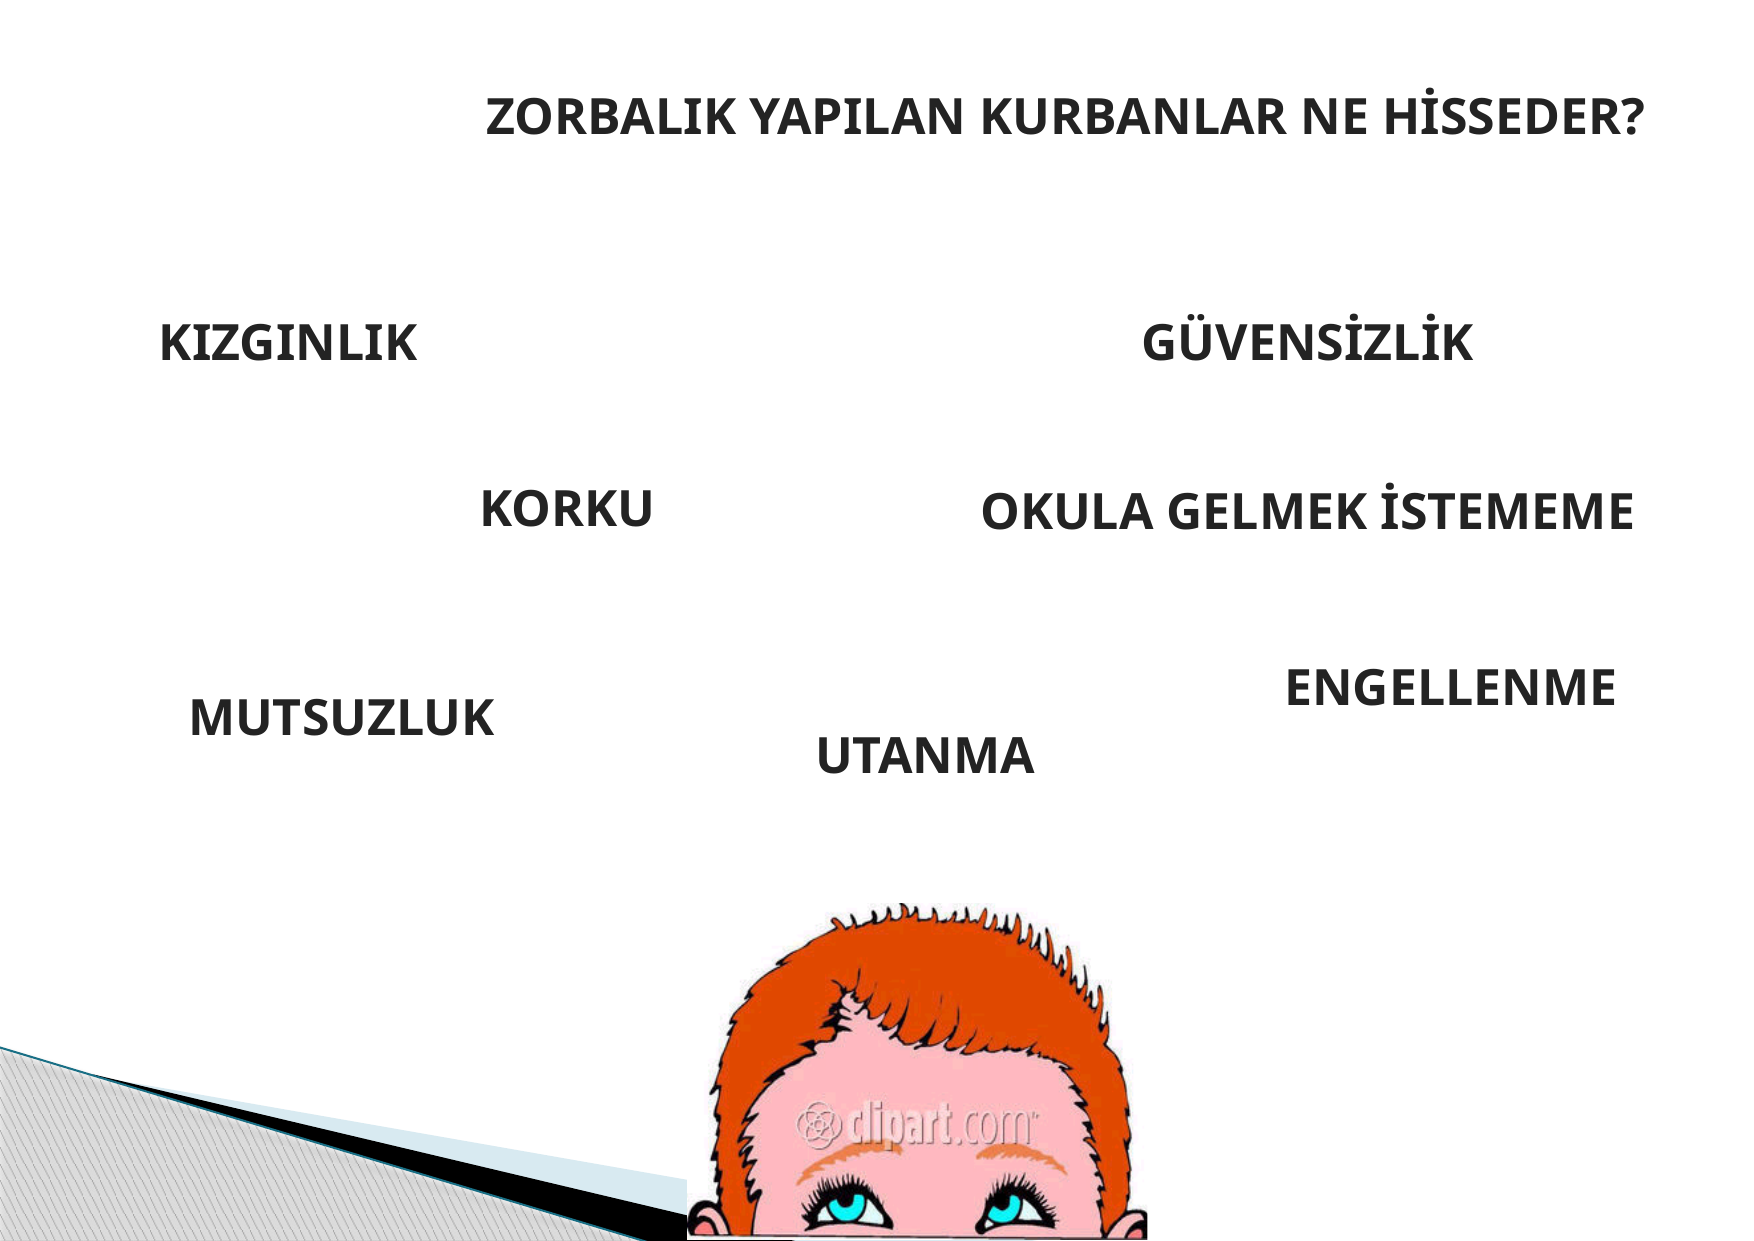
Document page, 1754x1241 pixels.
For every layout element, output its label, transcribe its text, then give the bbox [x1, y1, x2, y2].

text_box ENGELLENME [1268, 647, 1672, 724]
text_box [686, 902, 1149, 1241]
text_box OKULA GELMEK İSTEMEME [965, 471, 1664, 547]
text_box UTANMA [800, 715, 1077, 791]
text_box KORKU [464, 469, 684, 545]
text_box ZORBALIK YAPILAN KURBANLAR NE HİSSEDER? [470, 76, 1661, 152]
text_box GÜVENSİZLİK [1126, 303, 1503, 379]
text_box KIZGINLIK [143, 303, 446, 379]
text_box MUTSUZLUK [172, 677, 524, 753]
